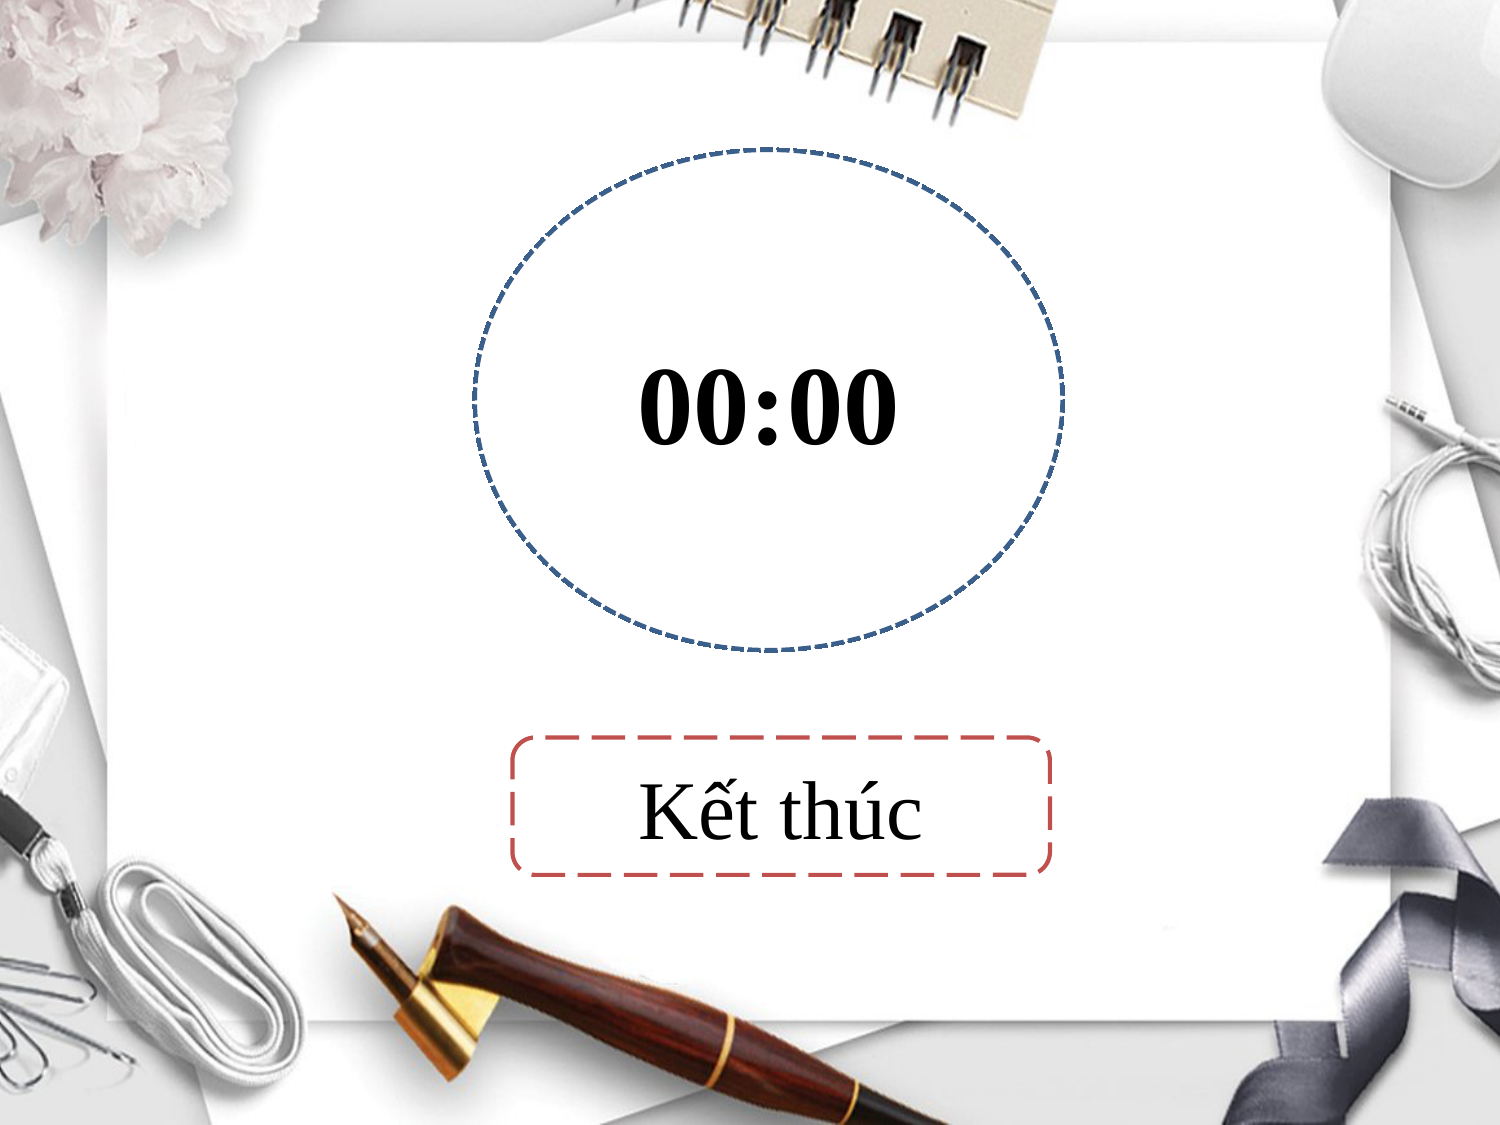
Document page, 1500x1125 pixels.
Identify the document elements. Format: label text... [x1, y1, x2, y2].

text_box 00:00 [472, 147, 1065, 653]
picture [0, 0, 1500, 1125]
text_box Kết thúc [510, 735, 1053, 877]
